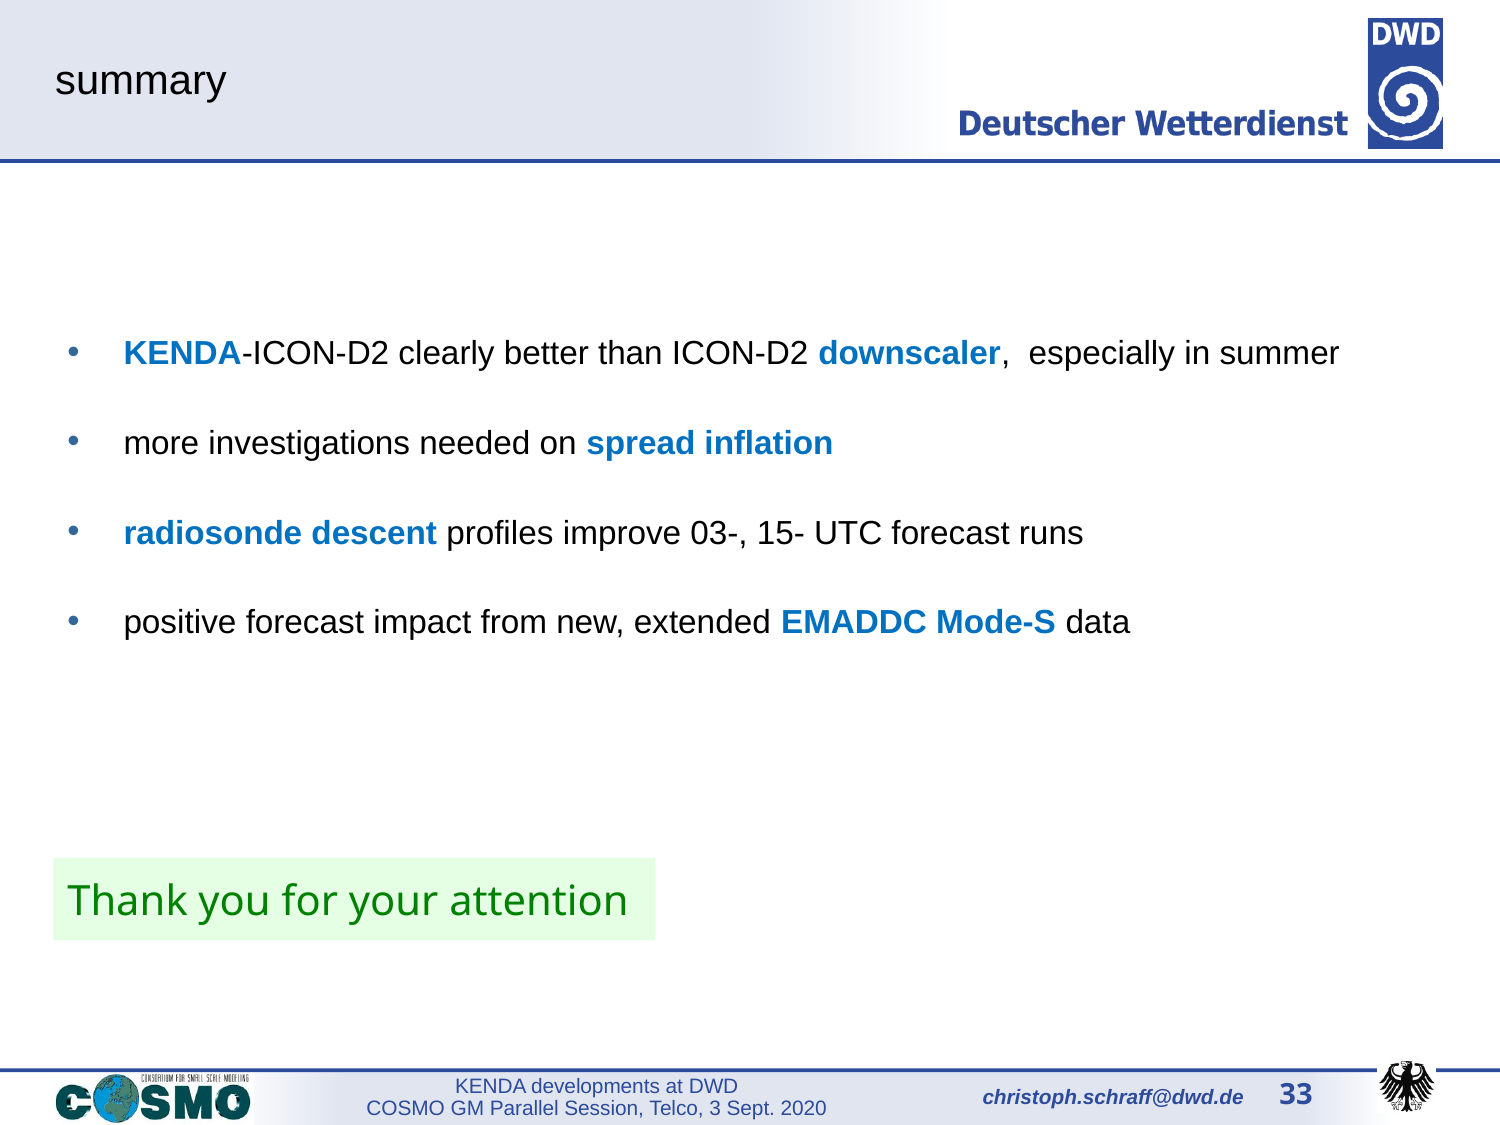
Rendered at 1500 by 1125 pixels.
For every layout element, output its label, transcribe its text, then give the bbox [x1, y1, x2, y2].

picture [1377, 1059, 1436, 1113]
list KENDA-ICON-D2 clearly better than ICON-D2 downscaler, especially in summer more investigations needed on spread inflation radiosonde descent profiles improve 03-, 15- UTC forecast runs positive forecast impact from new, extended EMADDC Mode-S data [53, 220, 1481, 752]
text_box summary [41, 18, 987, 137]
picture [53, 1073, 254, 1125]
picture [960, 18, 1443, 149]
text_box Thank you for your attention [53, 857, 656, 941]
slide_number 33 [1239, 1070, 1353, 1120]
